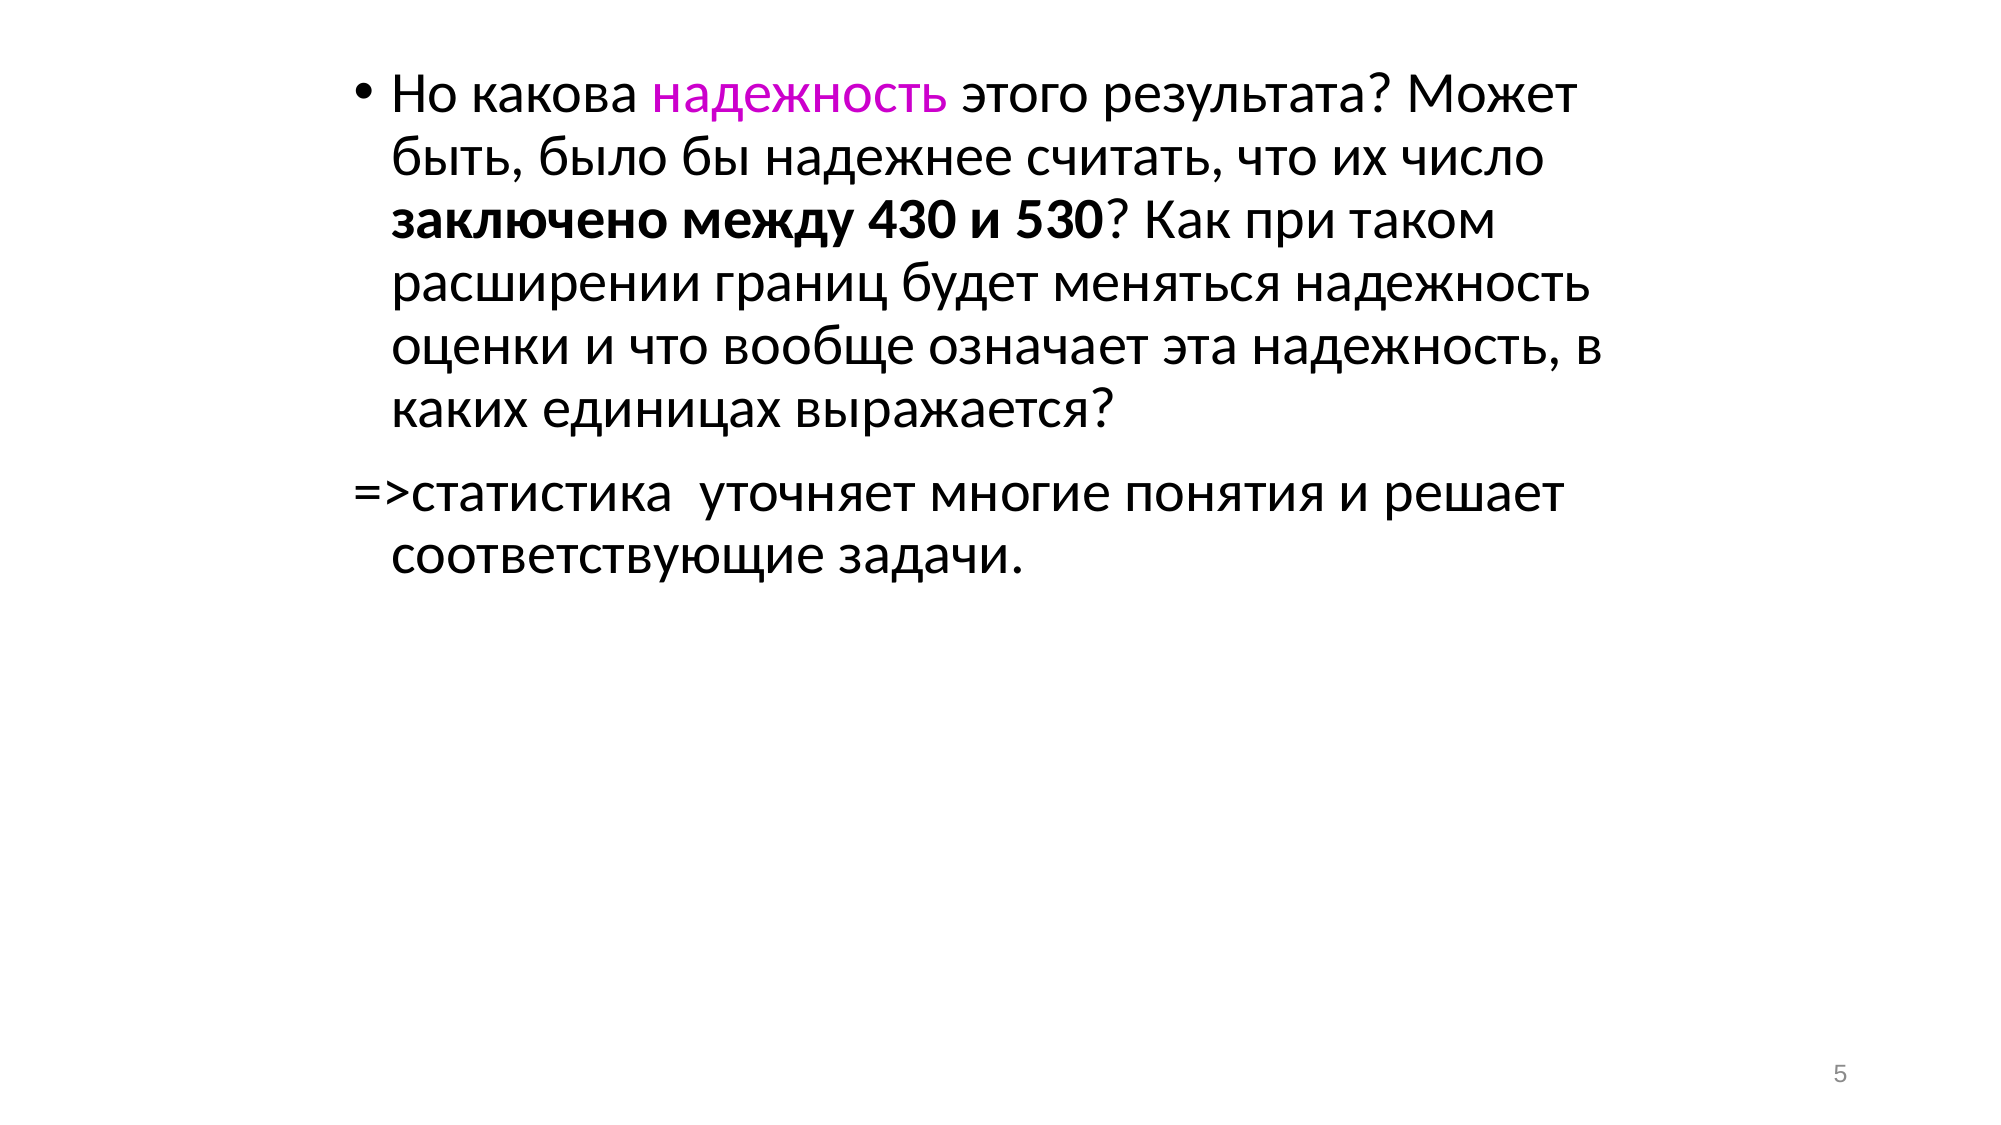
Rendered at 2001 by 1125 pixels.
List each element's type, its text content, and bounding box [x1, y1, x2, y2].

slide_number 5 [1412, 1042, 1863, 1103]
list Но какова надежность этого результата? Может быть, было бы надежнее считать, что их число заключено между 430 и 530? Как при таком расширении границ будет меняться надежность оценки и что вообще означает эта надежность, в каких единицах выражается? =>статистика уточняет многие понятия и решает соответствующие задачи. [338, 54, 1650, 1047]
